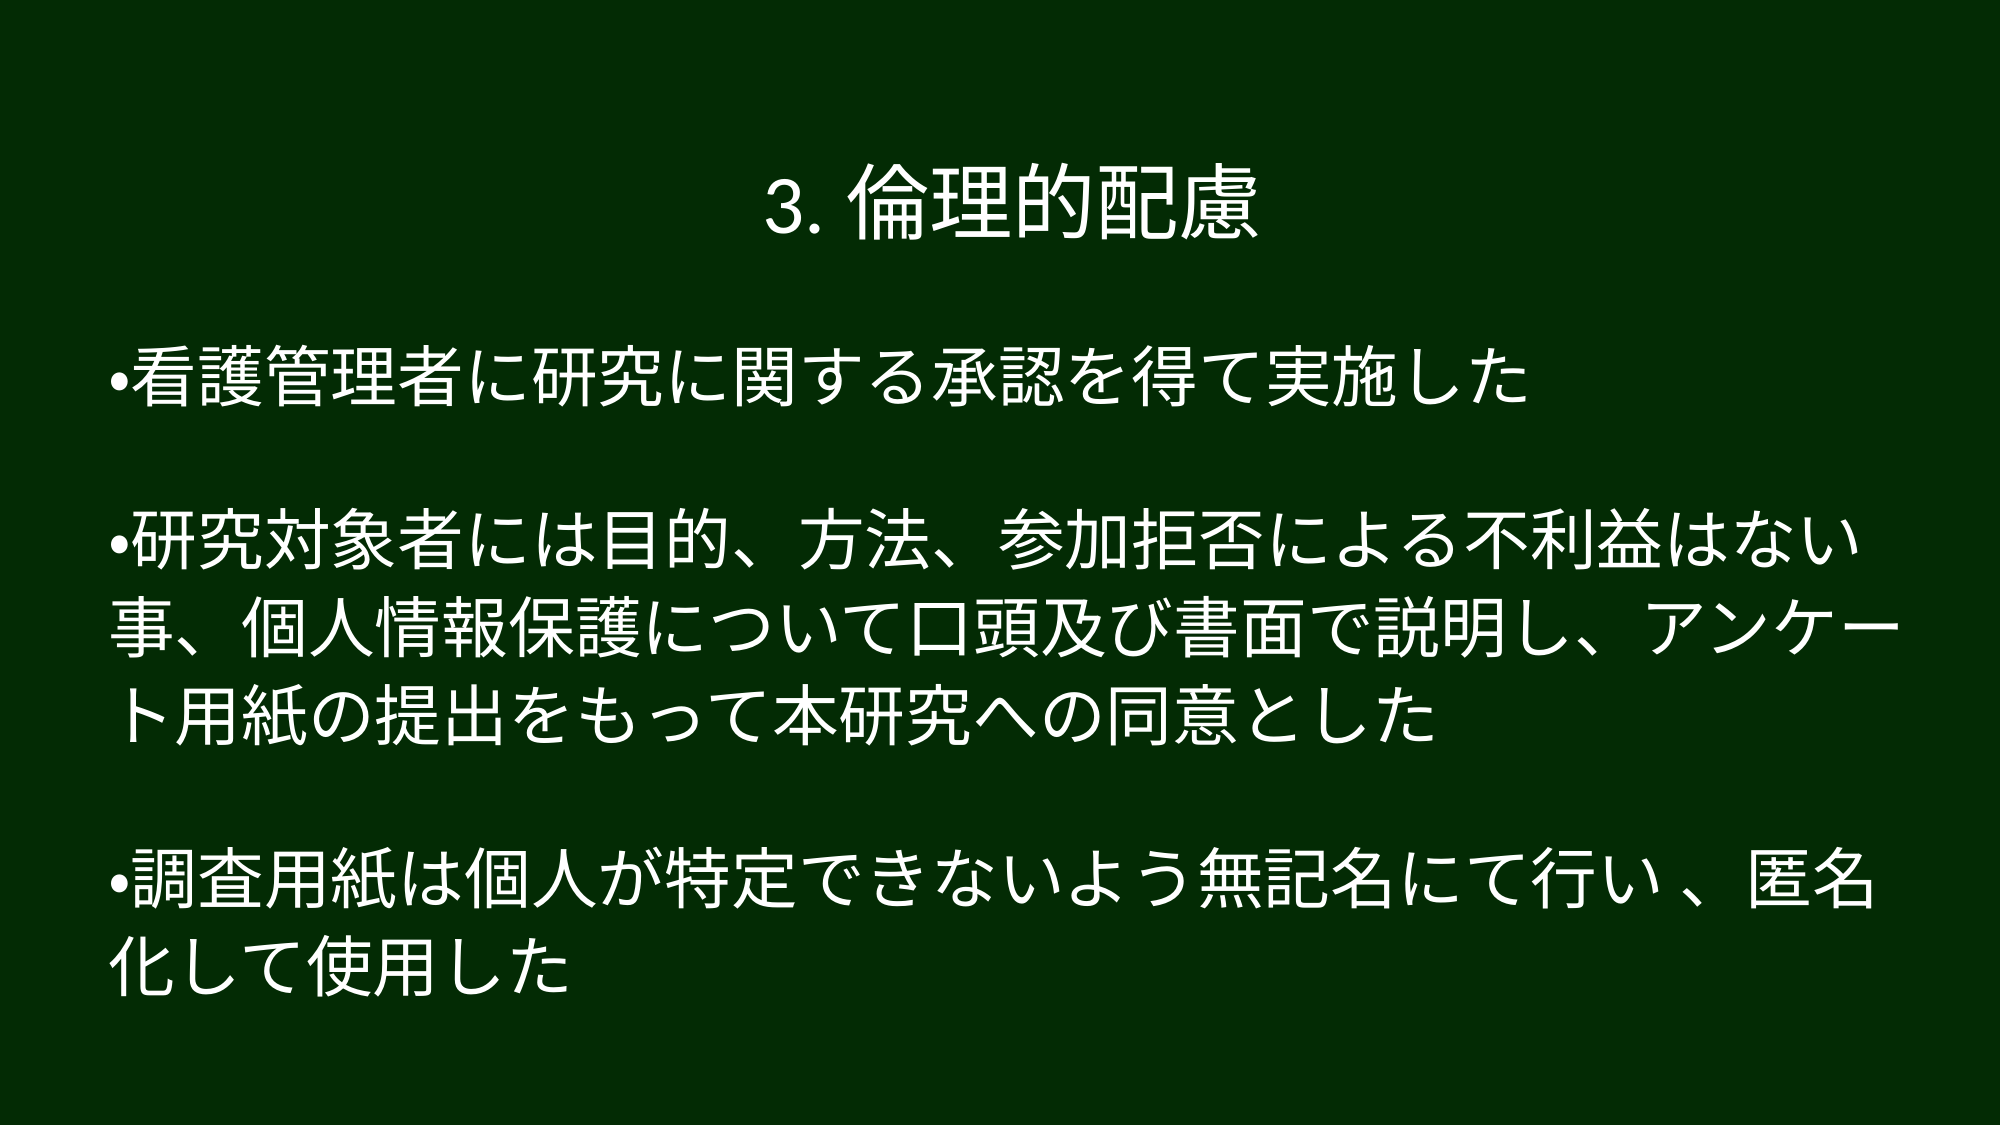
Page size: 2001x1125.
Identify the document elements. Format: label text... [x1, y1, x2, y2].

list 3.倫理的配慮 ・看護管理者に研究に関する承認を得て実施した ・研究対象者には目的、方法、参加拒否による不利益はない事、個人情報保護について口頭及び書面で説明し、アンケート用紙の提出をもって本研究への同意とした ・調査用紙は個人が特定できないよう無記名にて行い 、匿名化して使用した [93, 43, 1932, 1075]
